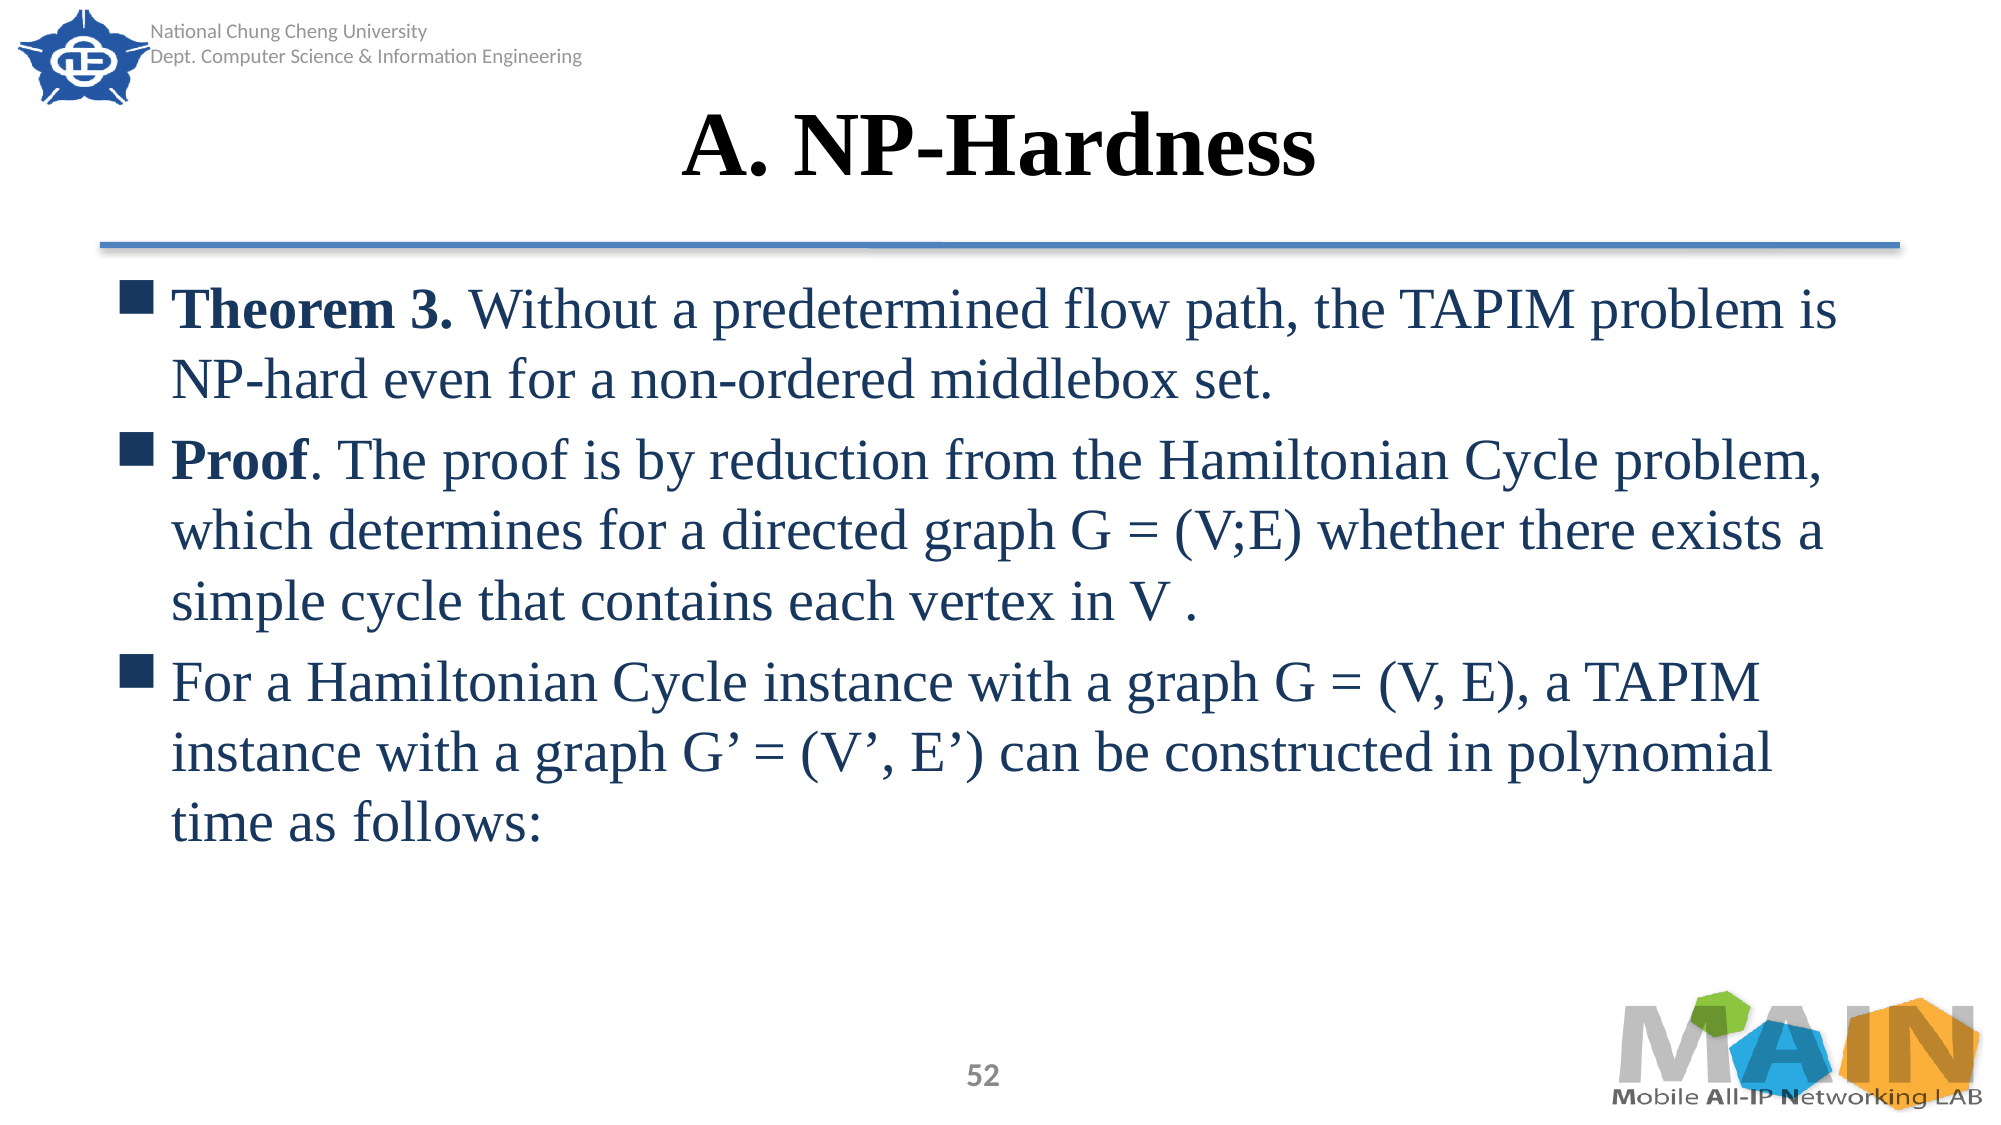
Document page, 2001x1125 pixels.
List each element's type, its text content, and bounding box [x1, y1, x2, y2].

slide_number 52 [750, 1042, 1217, 1103]
list Theorem 3. Without a predetermined flow path, the TAPIM problem is NP-hard even for a non-ordered middlebox set. Proof. The proof is by reduction from the Hamiltonian Cycle problem, which determines for a directed graph G = (V;E) whether there exists a simple cycle that contains each vertex in V . For a Hamiltonian Cycle instance with a graph G = (V, E), a TAPIM instance with a graph G’ = (V’, E’) can be constructed in polynomial time as follows: [99, 262, 1901, 1006]
picture [1400, 987, 1984, 1113]
title A. NP-Hardness [99, 44, 1901, 233]
picture [0, 0, 168, 113]
